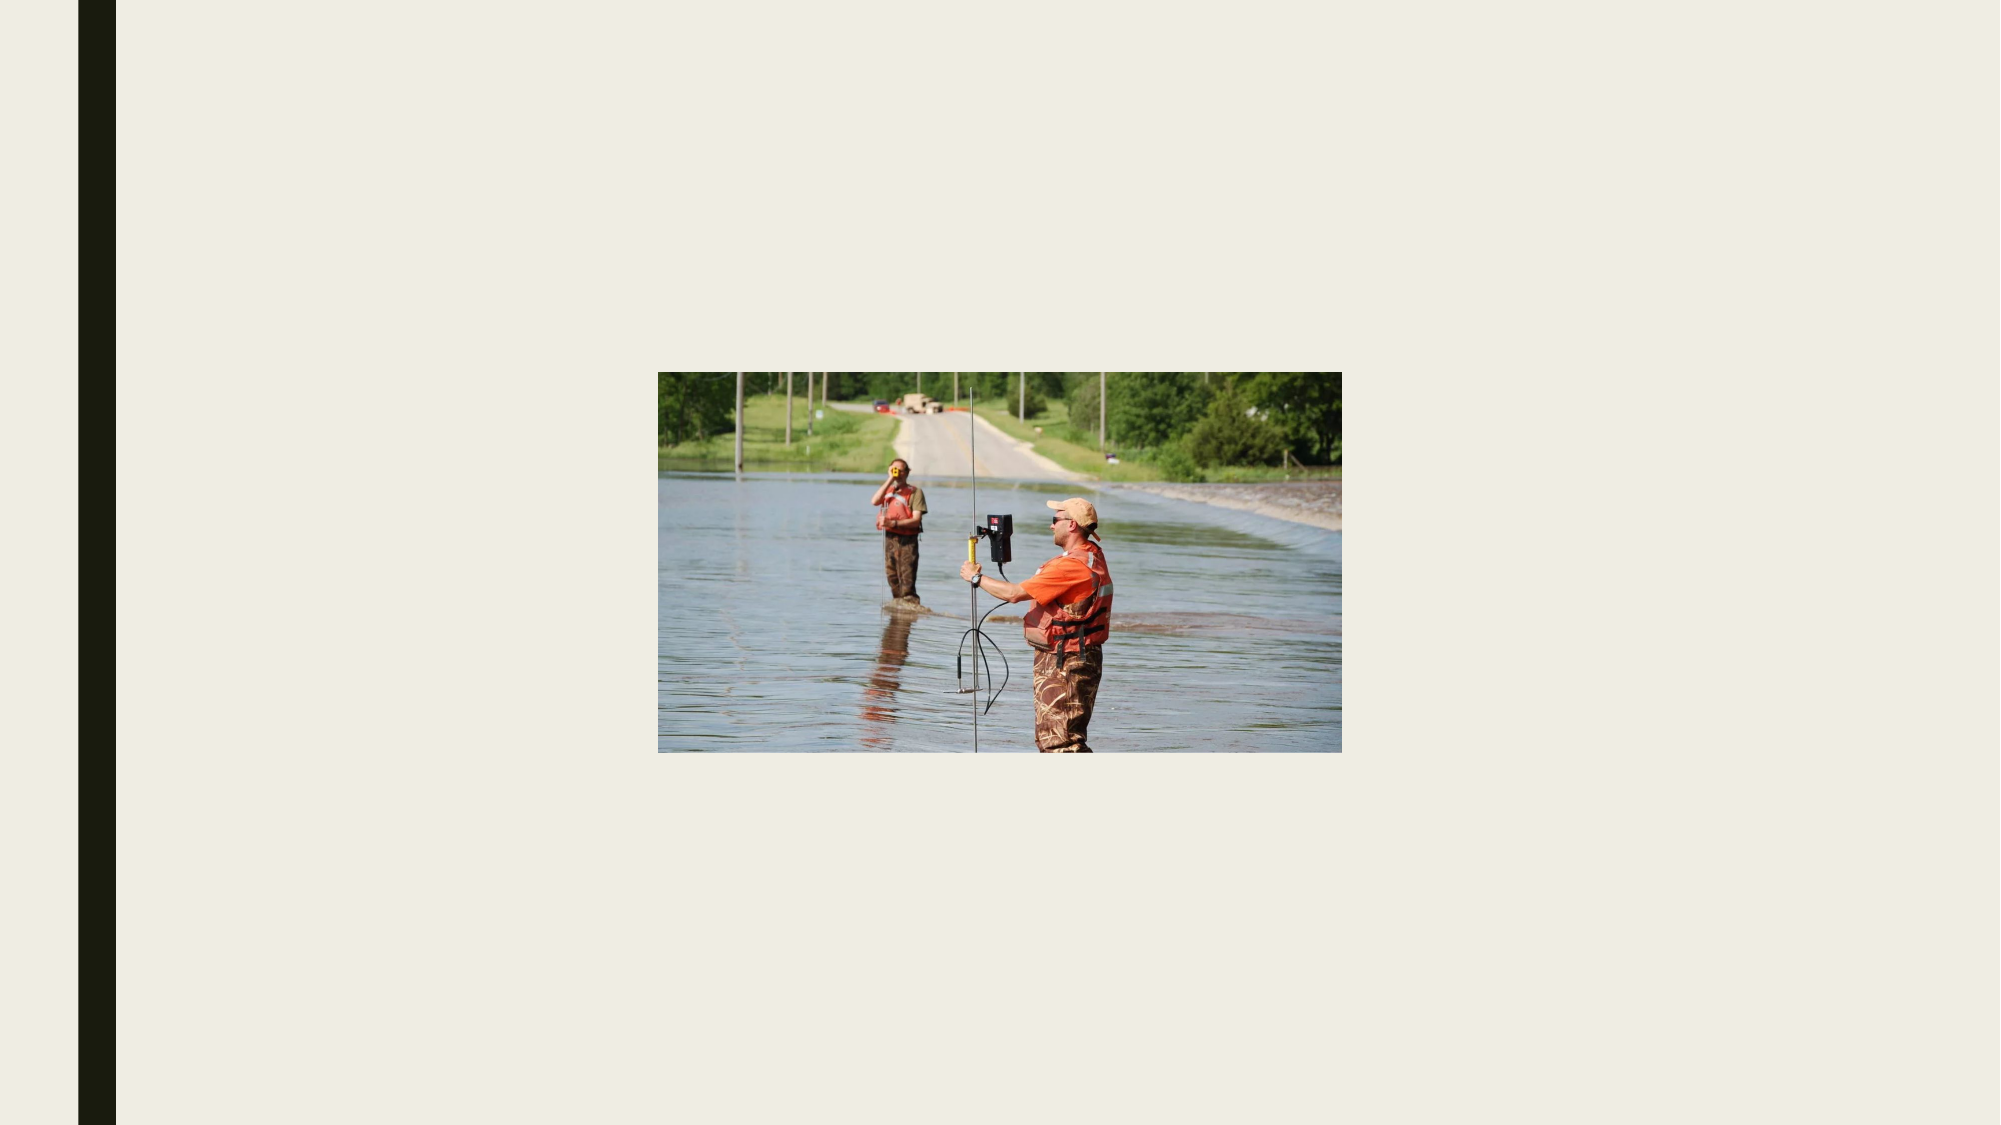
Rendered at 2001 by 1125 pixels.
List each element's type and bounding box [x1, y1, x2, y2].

picture [658, 372, 1342, 753]
